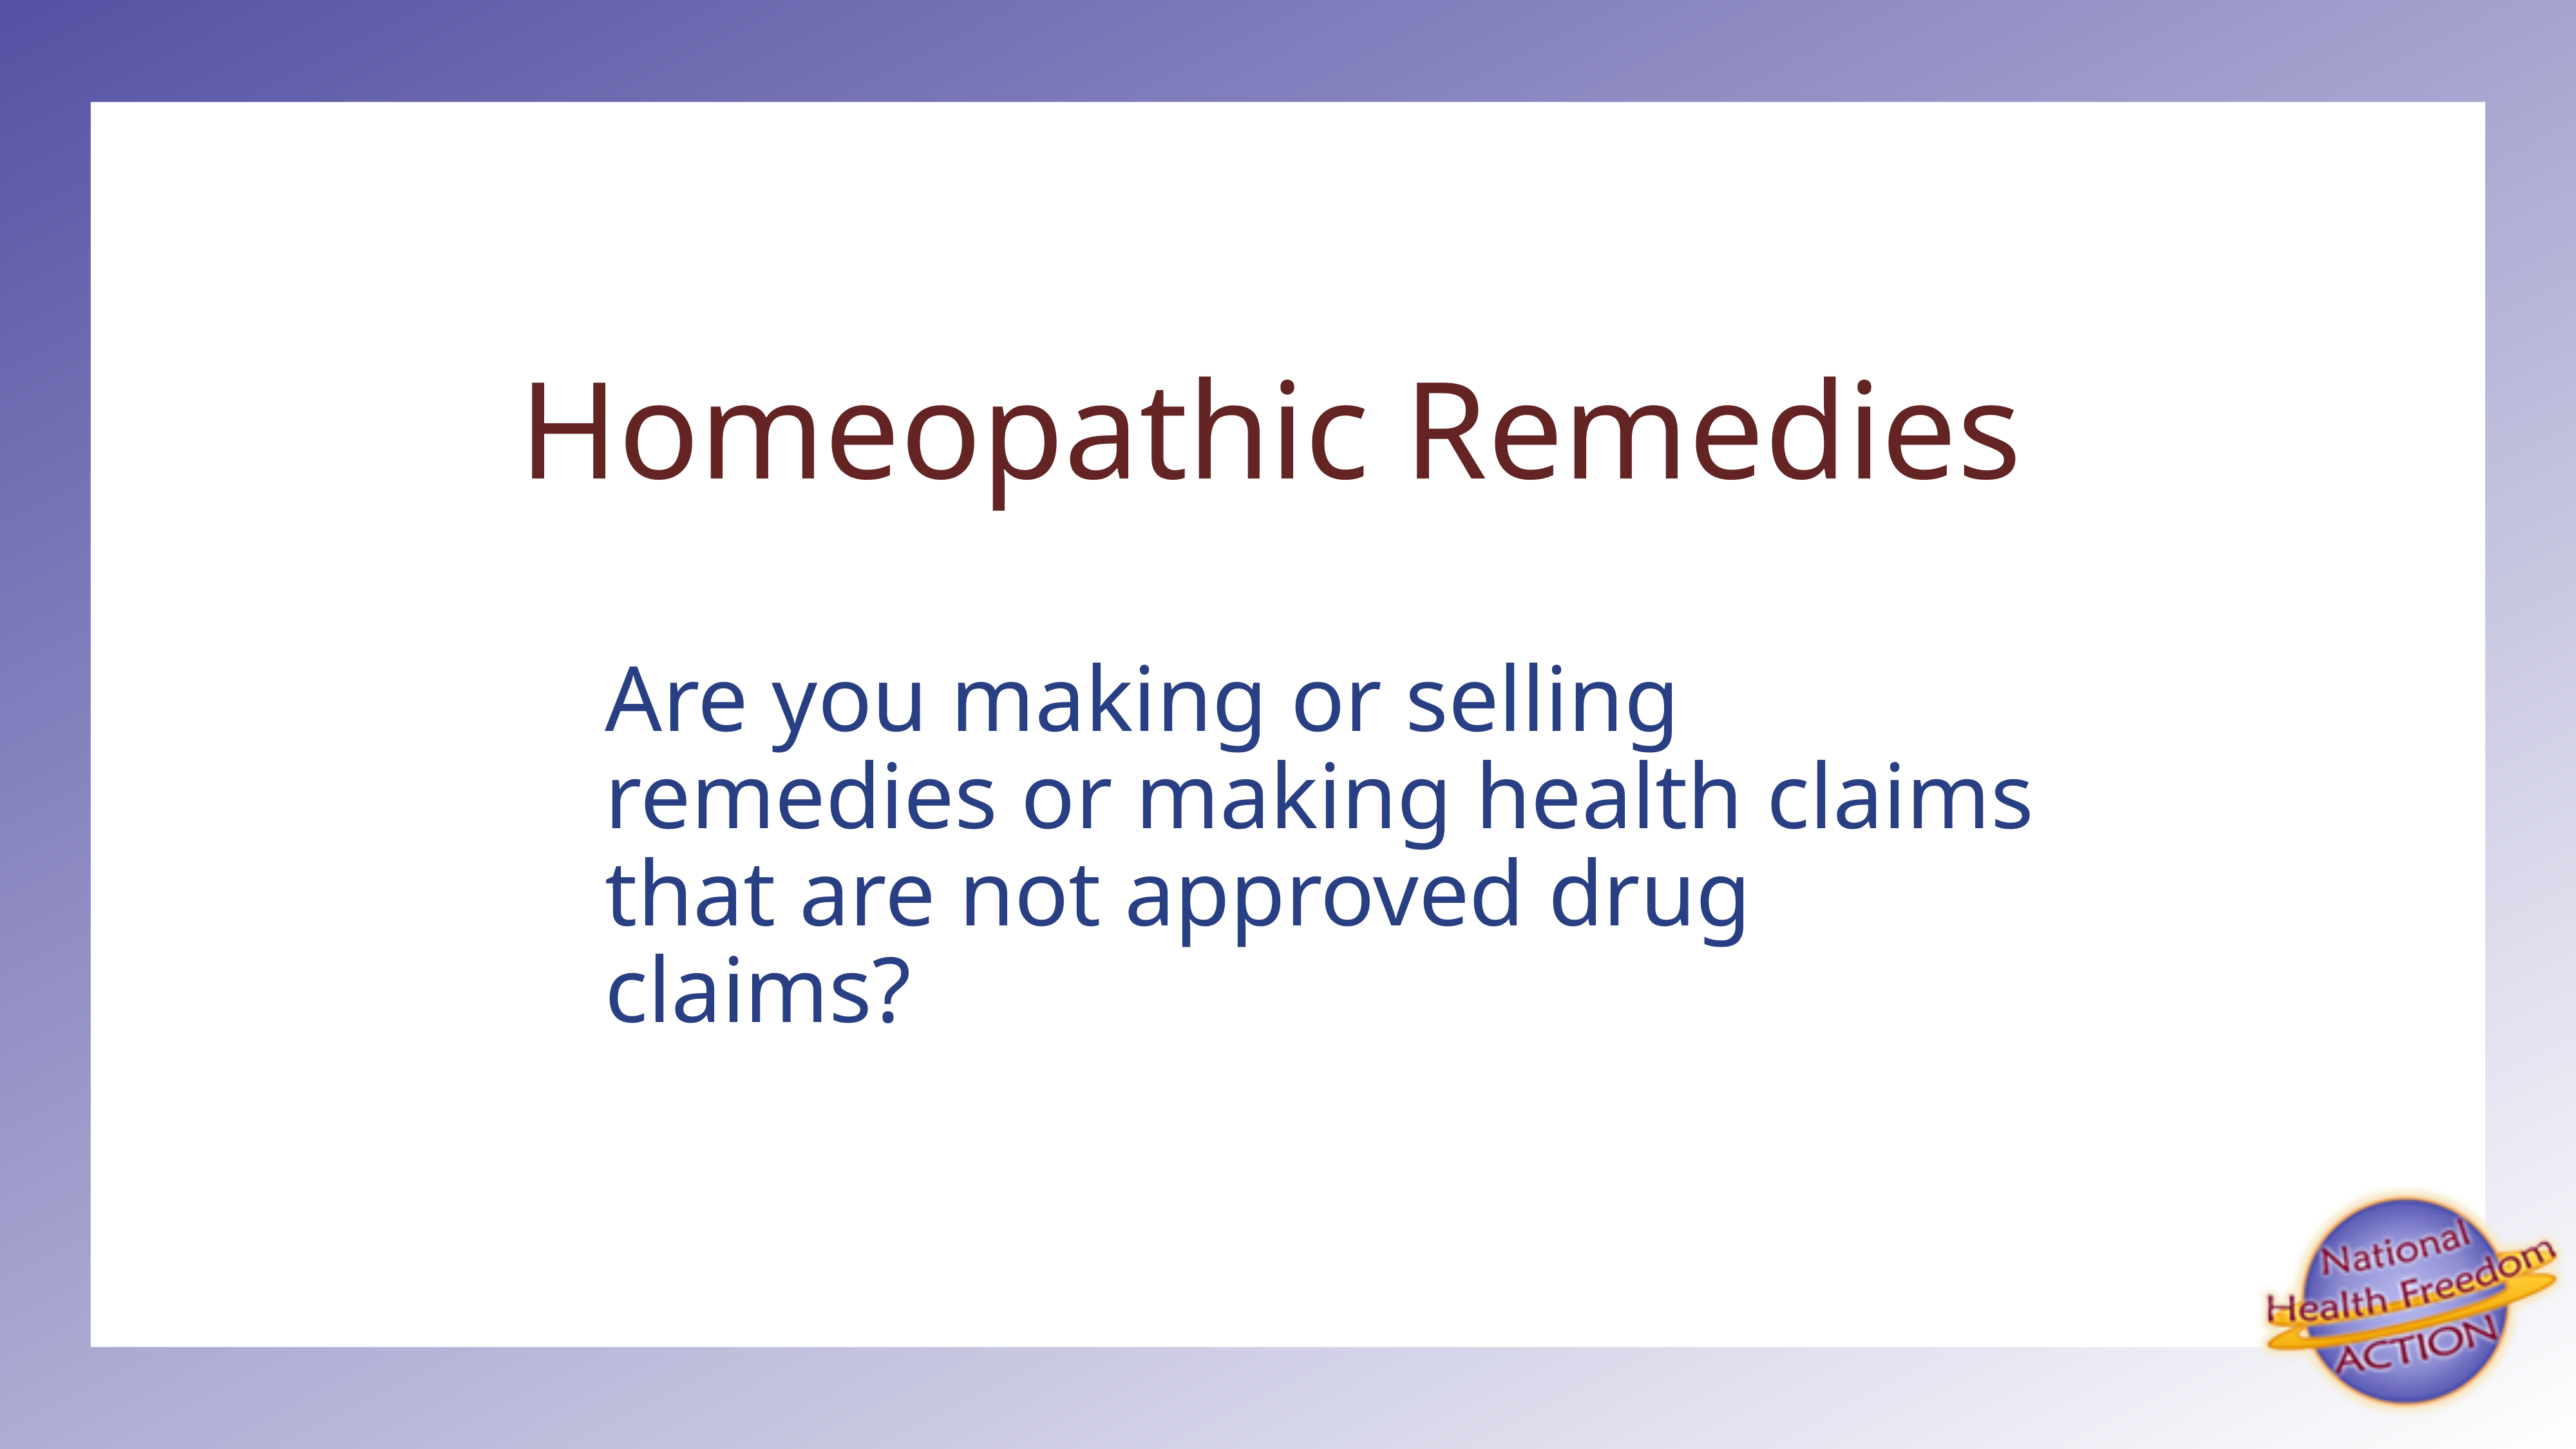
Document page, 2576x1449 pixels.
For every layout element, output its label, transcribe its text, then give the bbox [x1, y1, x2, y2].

text_box Homeopathic Remedies [513, 339, 2063, 511]
text_box Are you making or selling remedies or making health claims that are not approved drug claims? [600, 648, 2072, 1048]
text_box [90, 102, 2485, 1347]
picture [2241, 1186, 2576, 1421]
